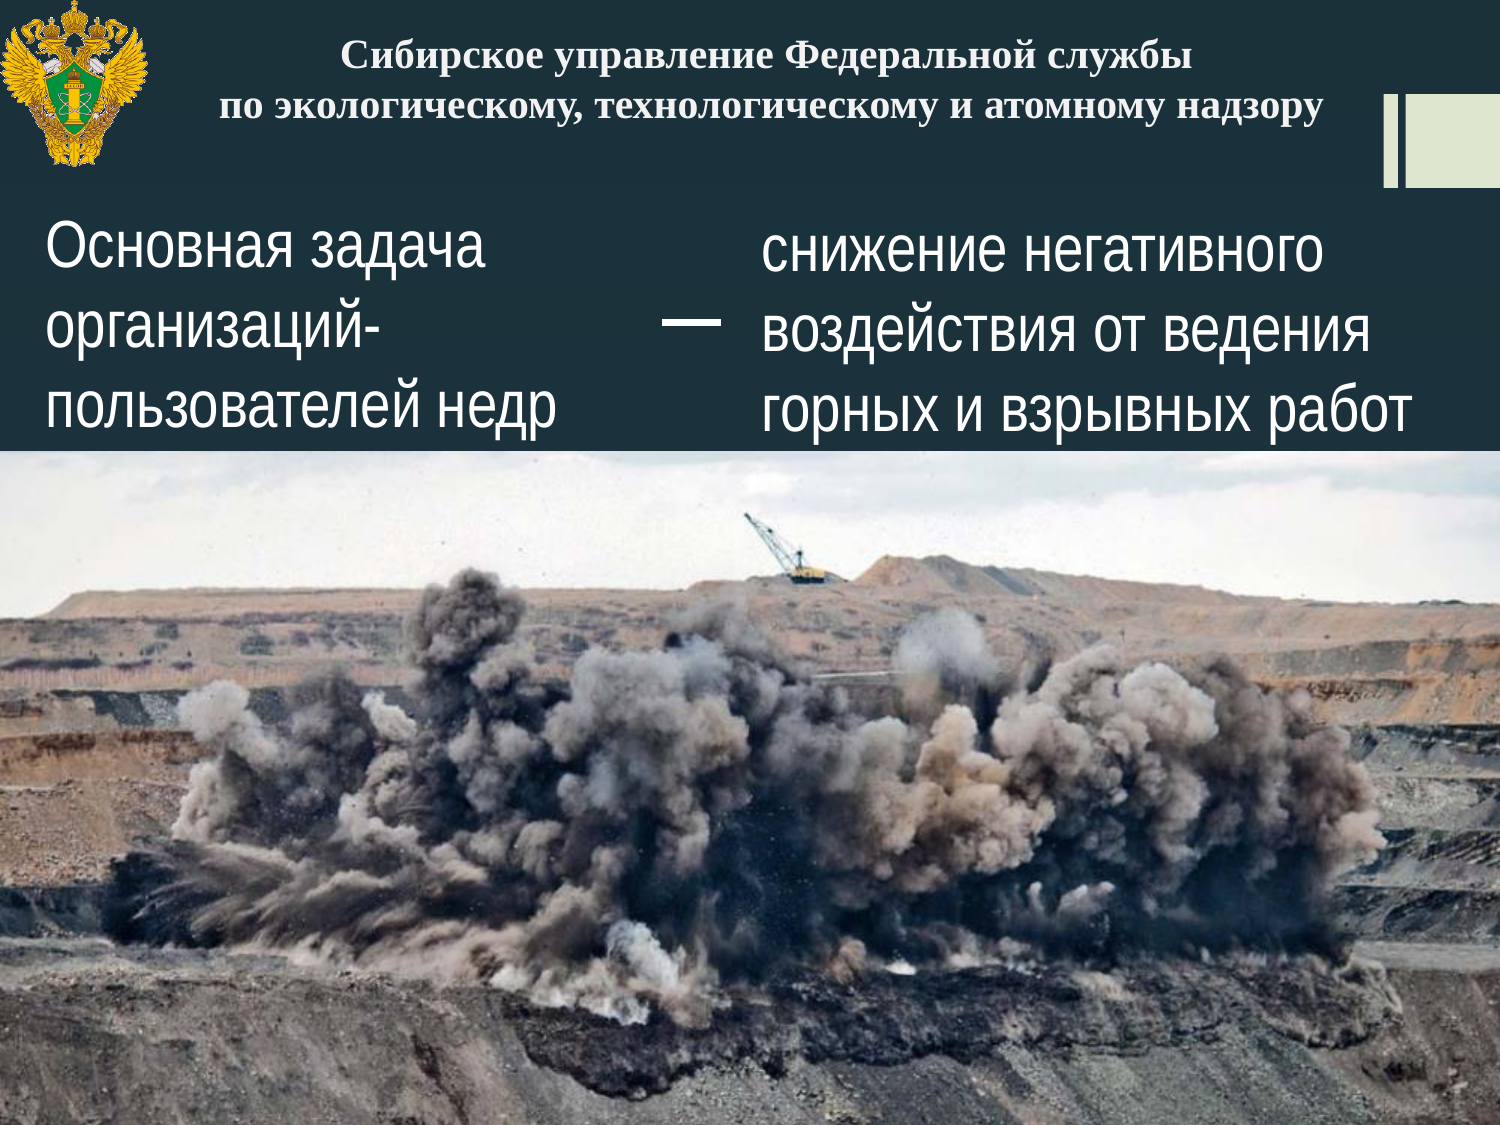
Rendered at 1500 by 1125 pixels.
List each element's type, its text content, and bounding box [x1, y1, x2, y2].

picture [0, 0, 149, 168]
picture [0, 450, 1500, 1125]
text_box снижение негативного воздействия от ведения горных и взрывных работ [747, 197, 1498, 450]
text_box Основная задача организаций-пользователей недр [30, 193, 598, 449]
text_box Сибирское управление Федеральной службы по экологическому, технологическому и атомному надзору [153, 19, 1447, 149]
